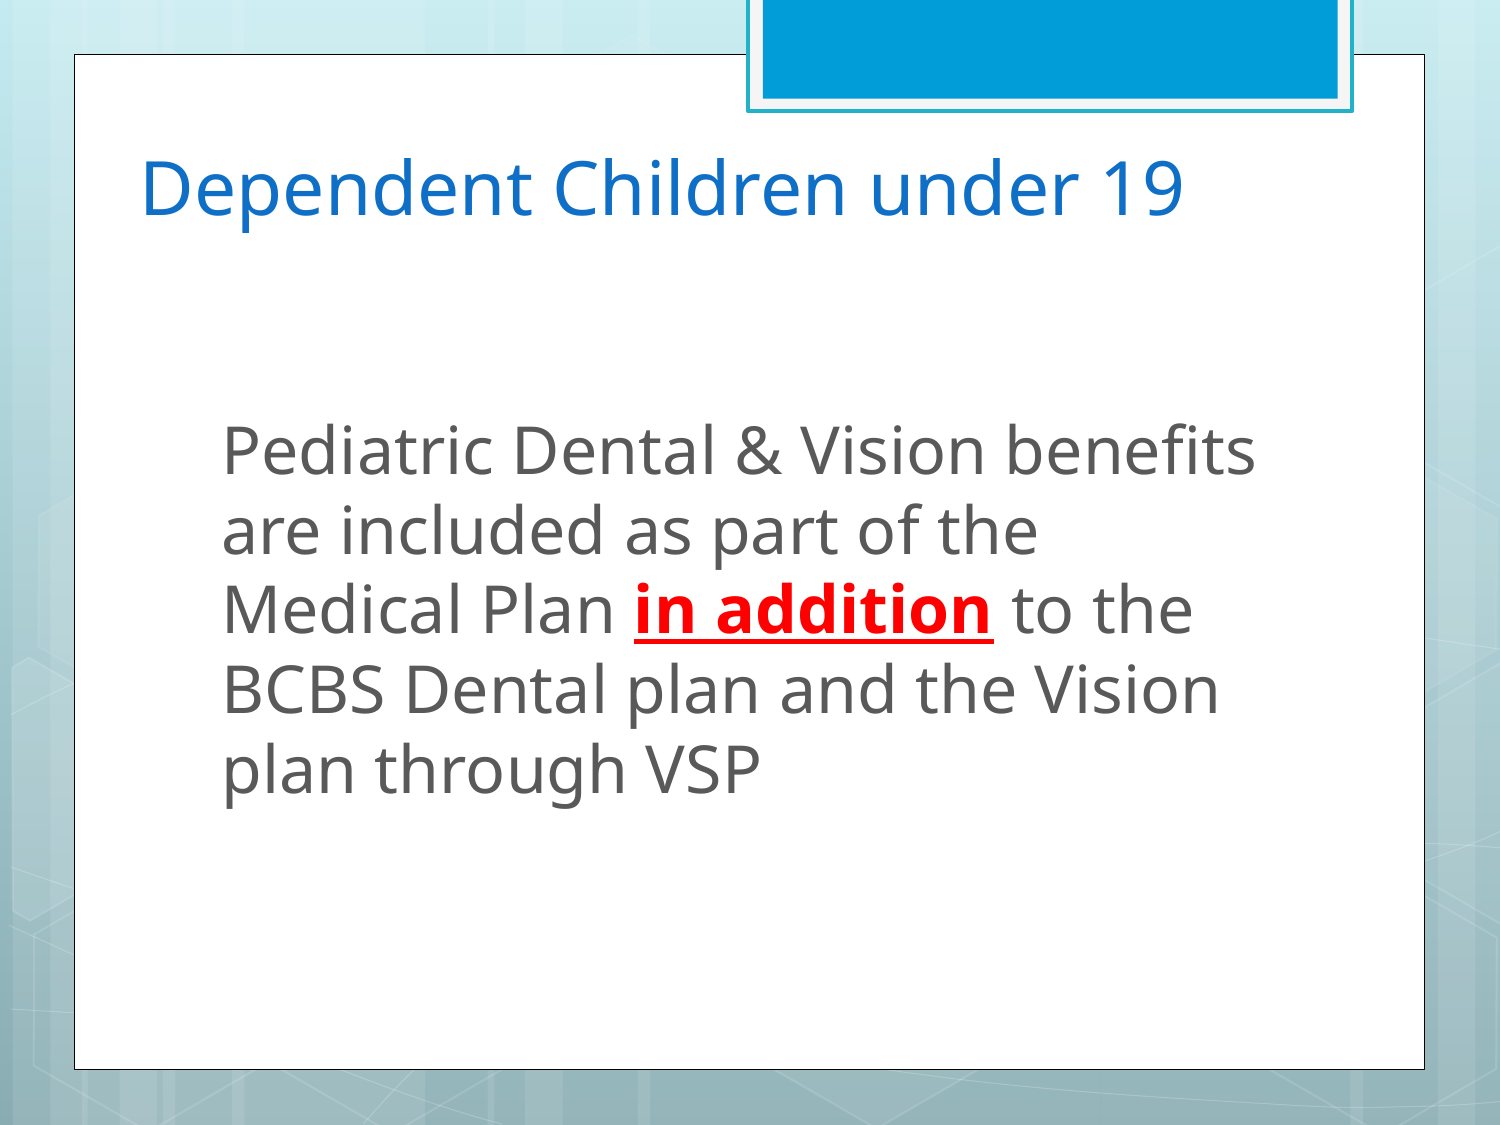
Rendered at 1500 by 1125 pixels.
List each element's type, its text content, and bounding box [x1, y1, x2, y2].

title Dependent Children under 19 [124, 112, 1500, 238]
list Pediatric Dental & Vision benefits are included as part of the Medical Plan in addition to the BCBS Dental plan and the Vision plan through VSPnumber on dental ID card For information on Pediatric Vision – please call Davis-Vision at 800/350-1534 Refer to BCBC Medical Booklet for Specific Details [206, 350, 1294, 875]
